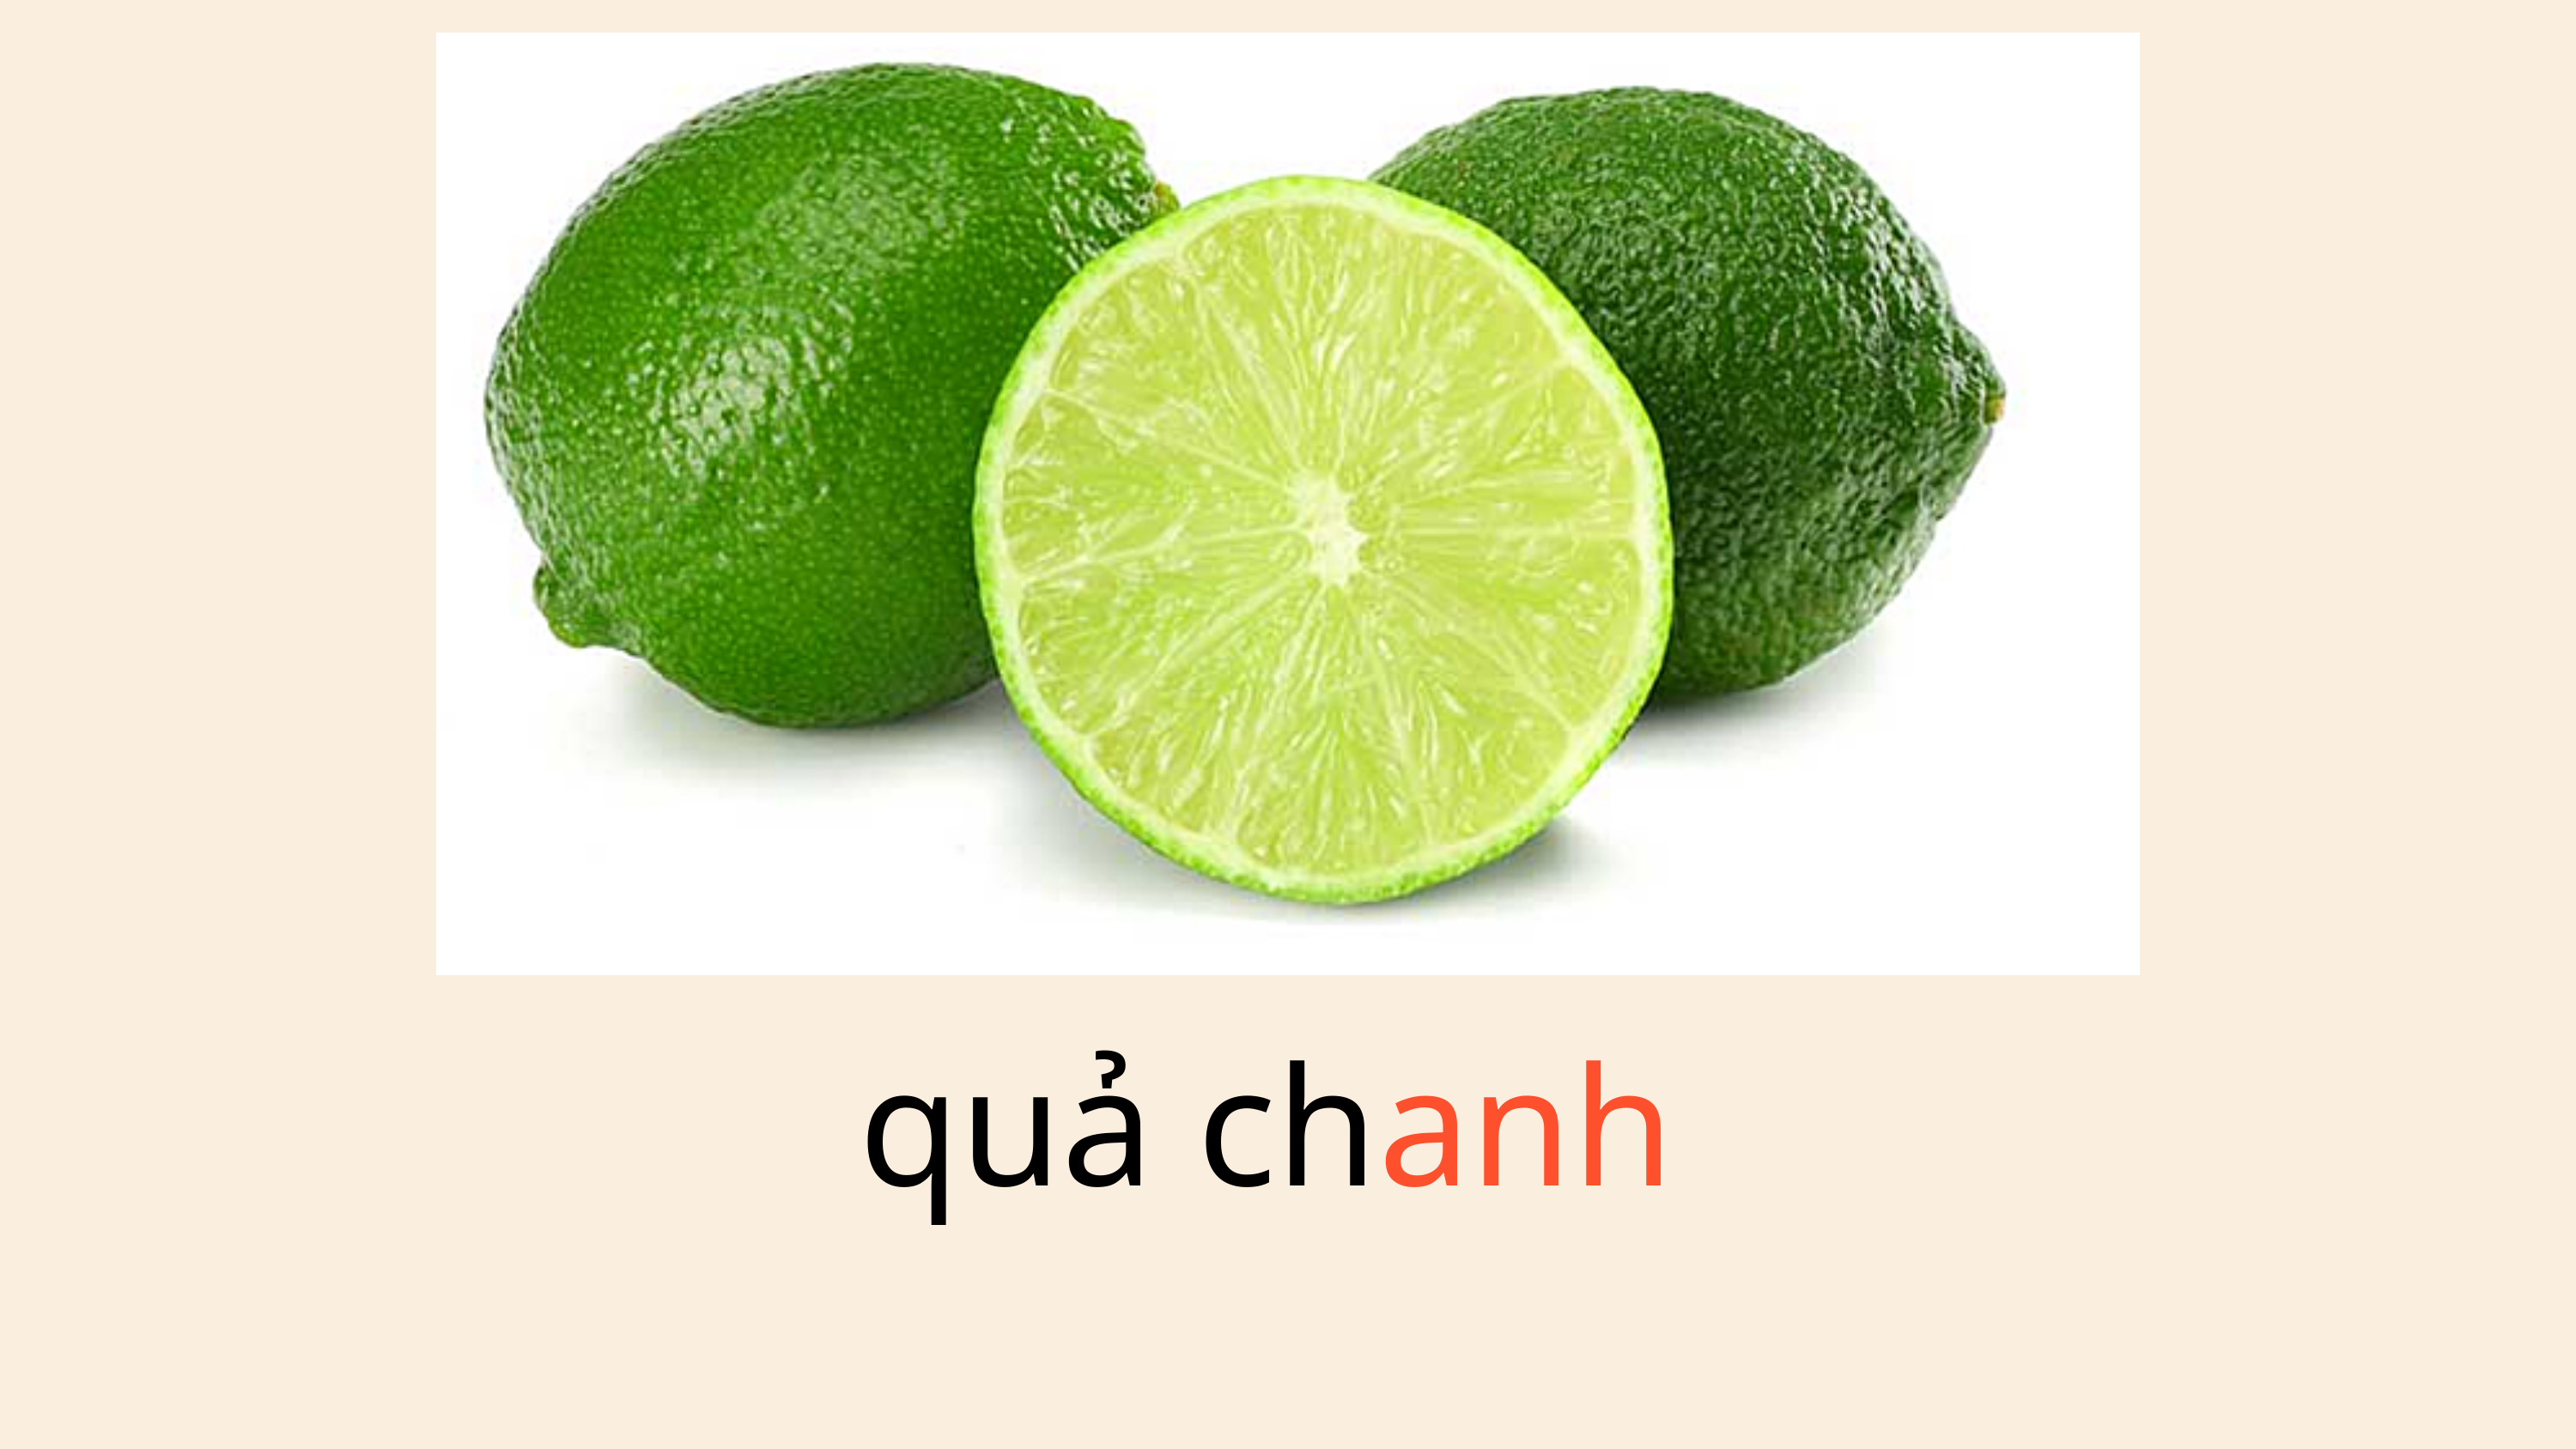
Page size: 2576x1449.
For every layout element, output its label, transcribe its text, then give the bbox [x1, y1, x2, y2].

text_box quả chanh [435, 988, 2141, 1219]
text_box [435, 33, 2141, 975]
